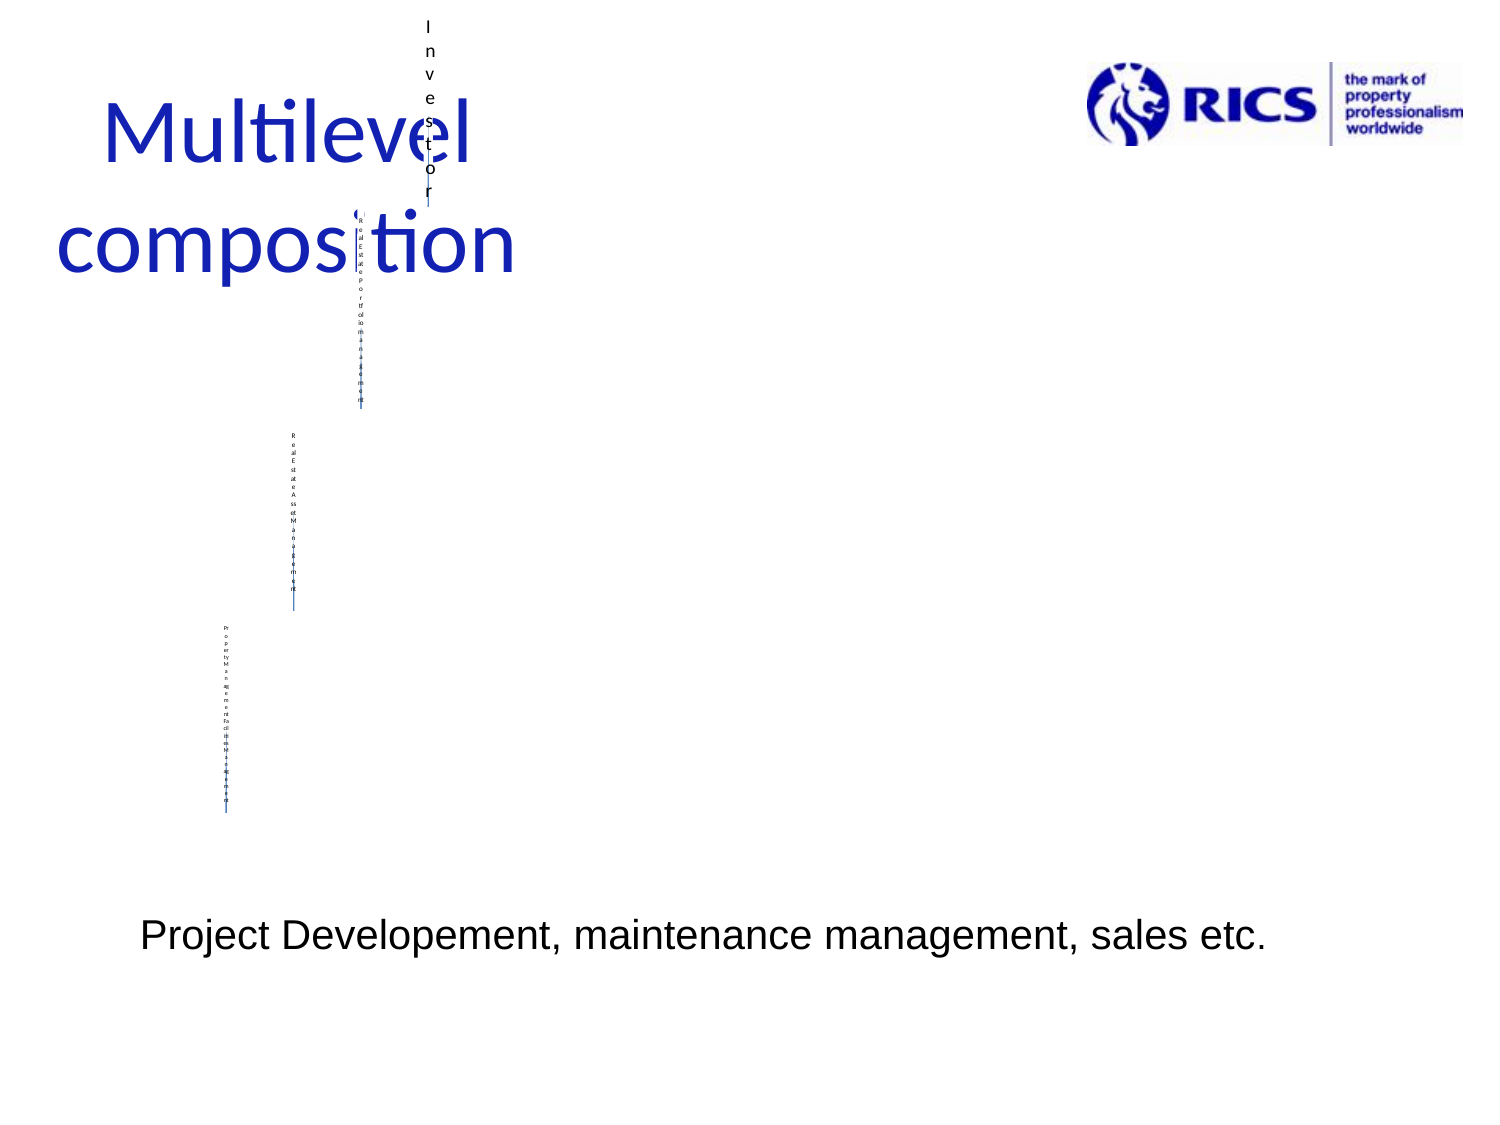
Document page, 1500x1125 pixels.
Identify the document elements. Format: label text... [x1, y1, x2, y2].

title Multilevel composition [37, 74, 132, 288]
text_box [137, 37, 1326, 846]
text_box Project Developement, maintenance management, sales etc. [125, 900, 1425, 965]
picture [1326, 62, 1463, 146]
